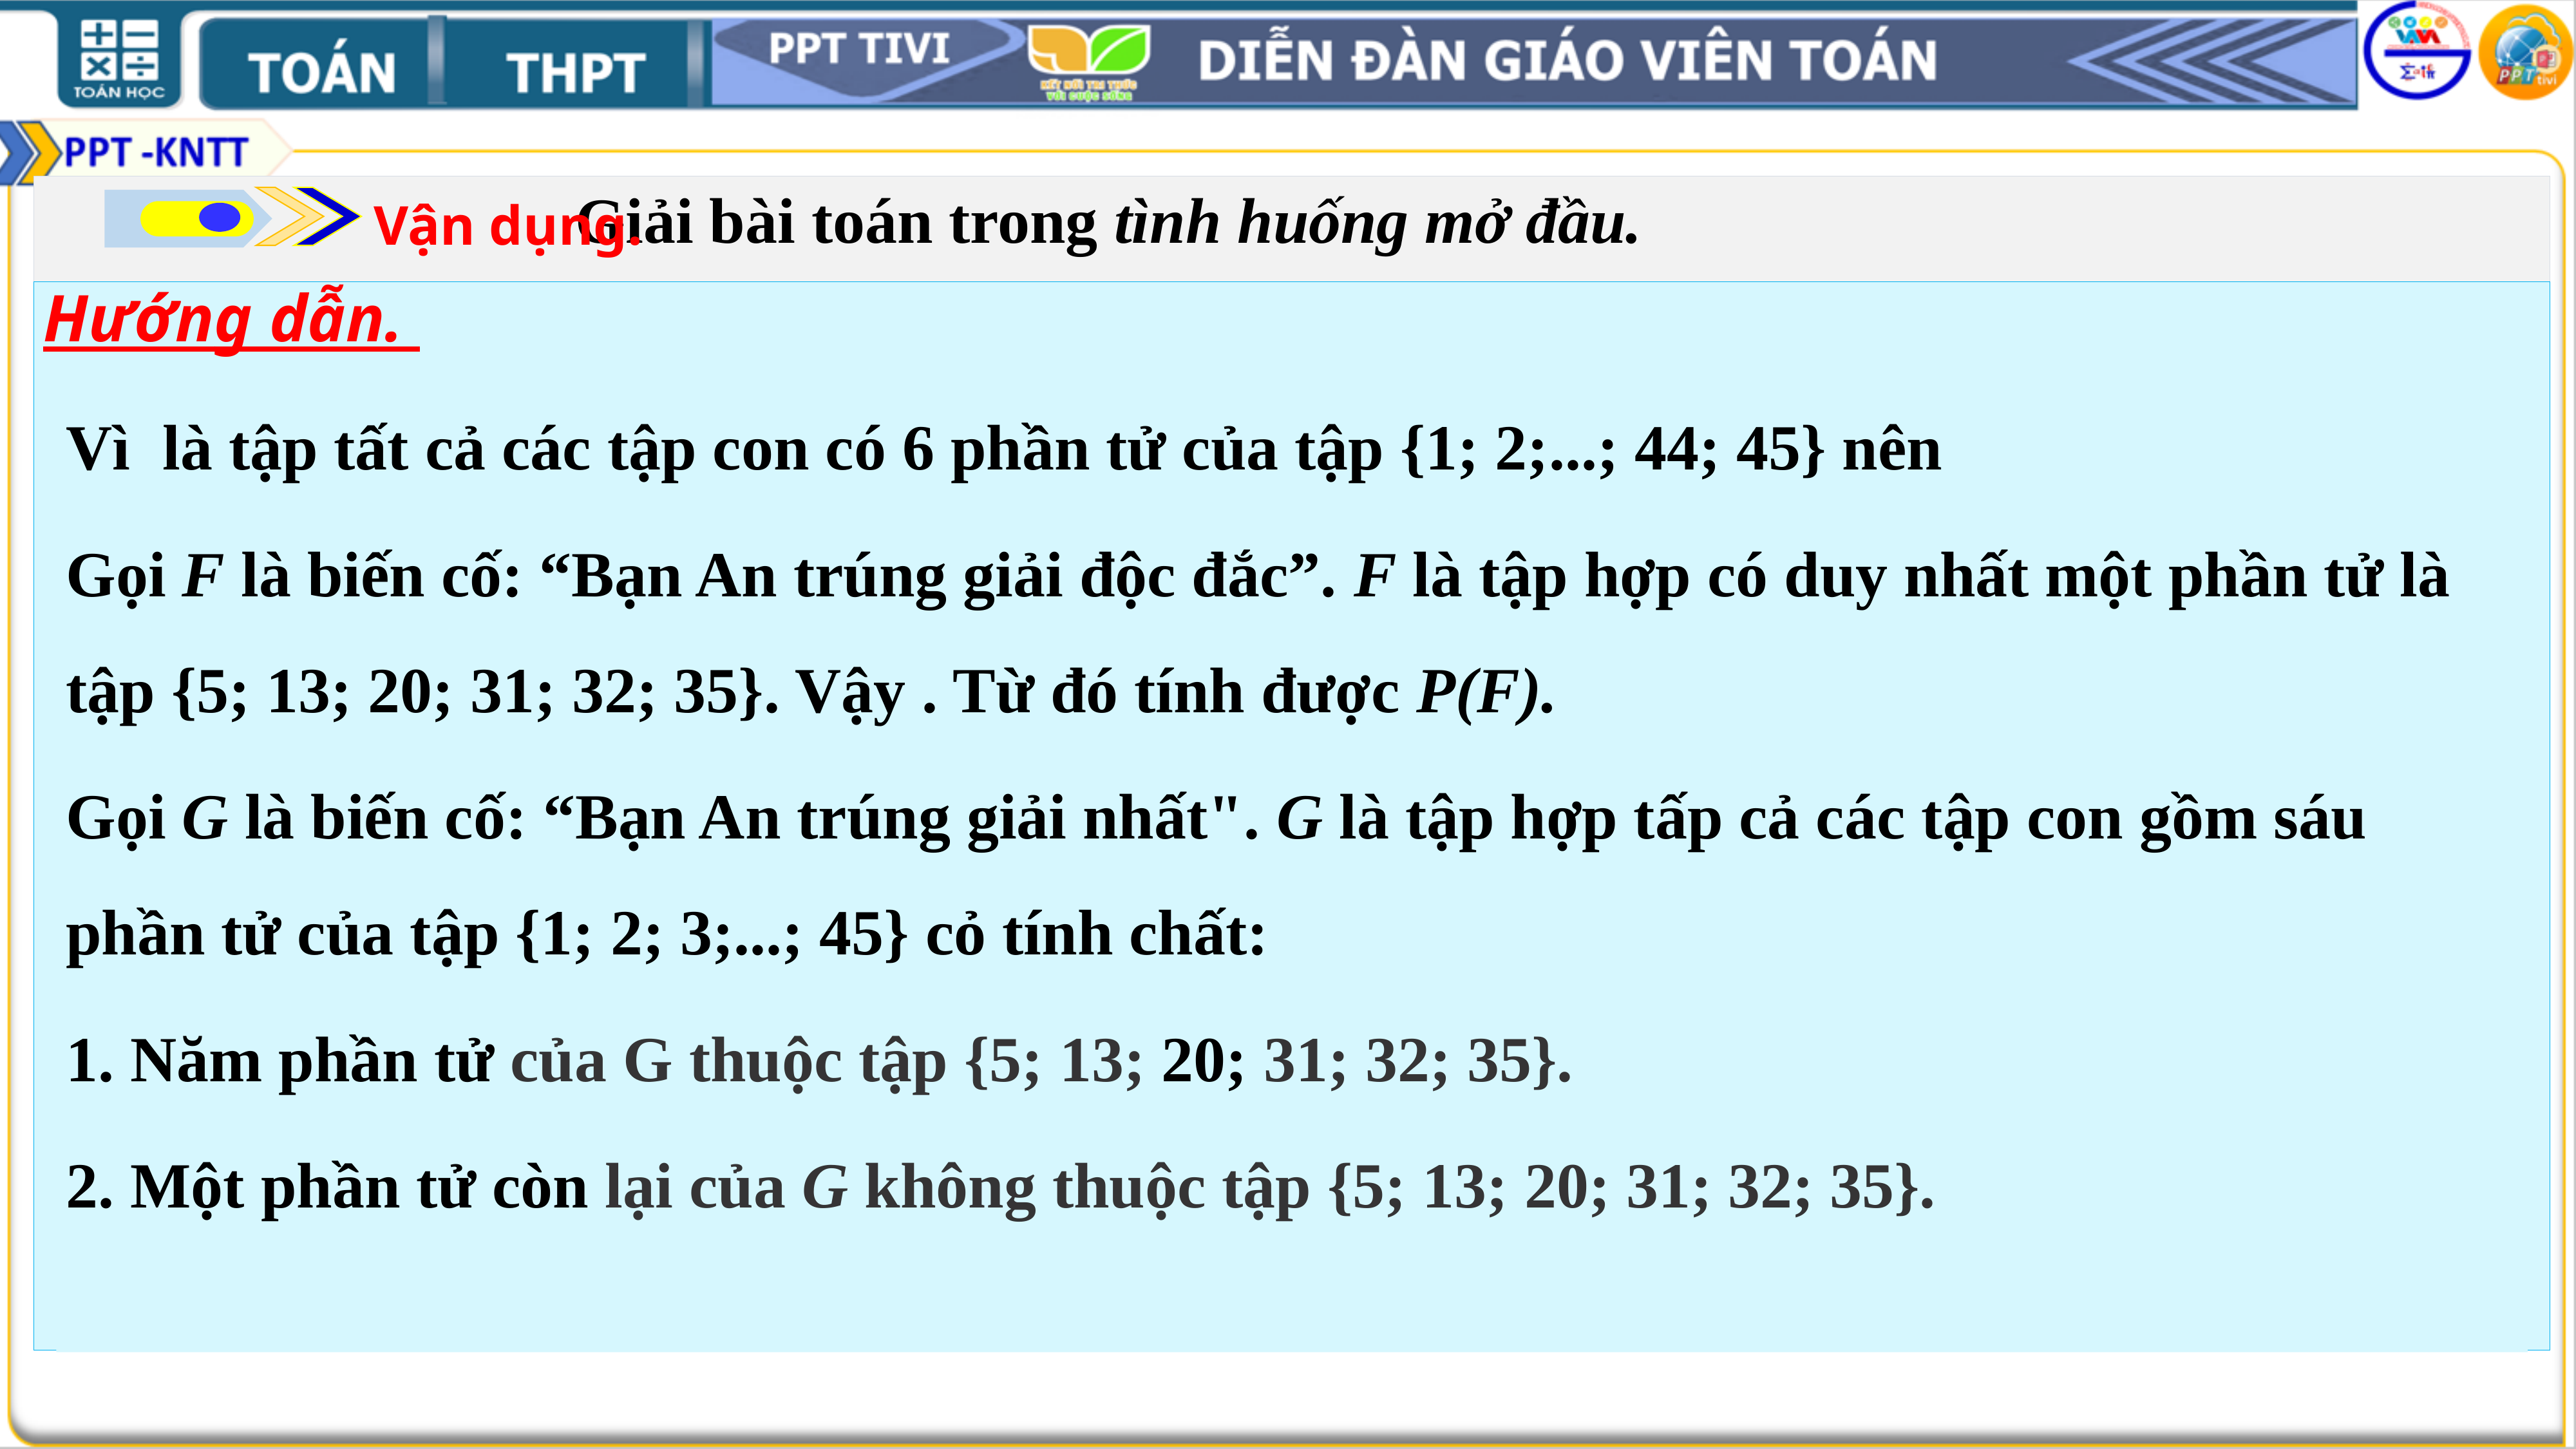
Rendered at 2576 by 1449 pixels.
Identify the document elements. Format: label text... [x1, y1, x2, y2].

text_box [104, 176, 724, 271]
text_box Giải bài toán trong tình huống mở đầu. [33, 176, 2550, 281]
picture [0, 0, 2576, 1449]
text_box Hướng dẫn. [33, 281, 2550, 1350]
